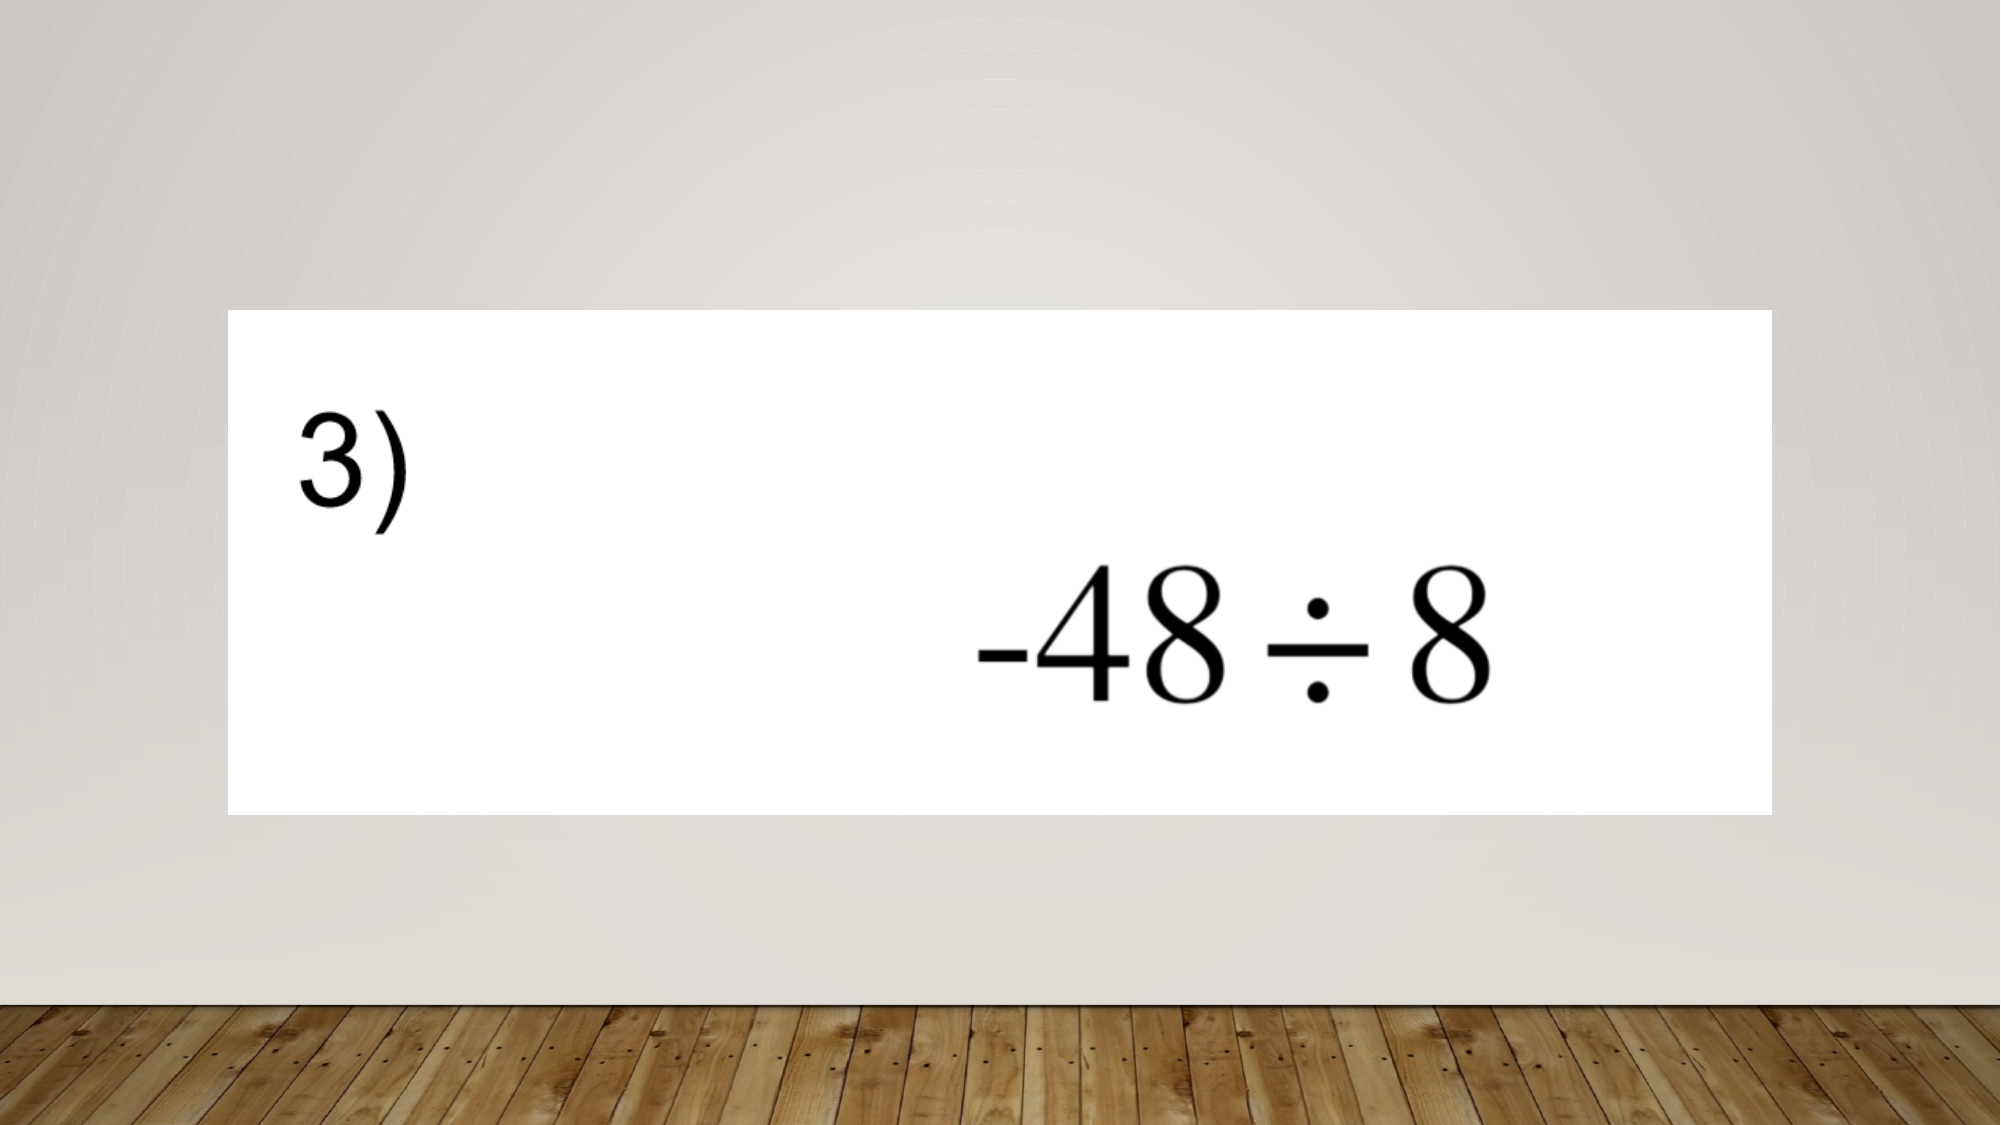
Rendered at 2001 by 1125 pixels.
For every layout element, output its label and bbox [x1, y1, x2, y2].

picture [0, 1005, 2000, 1125]
picture [227, 309, 1773, 815]
